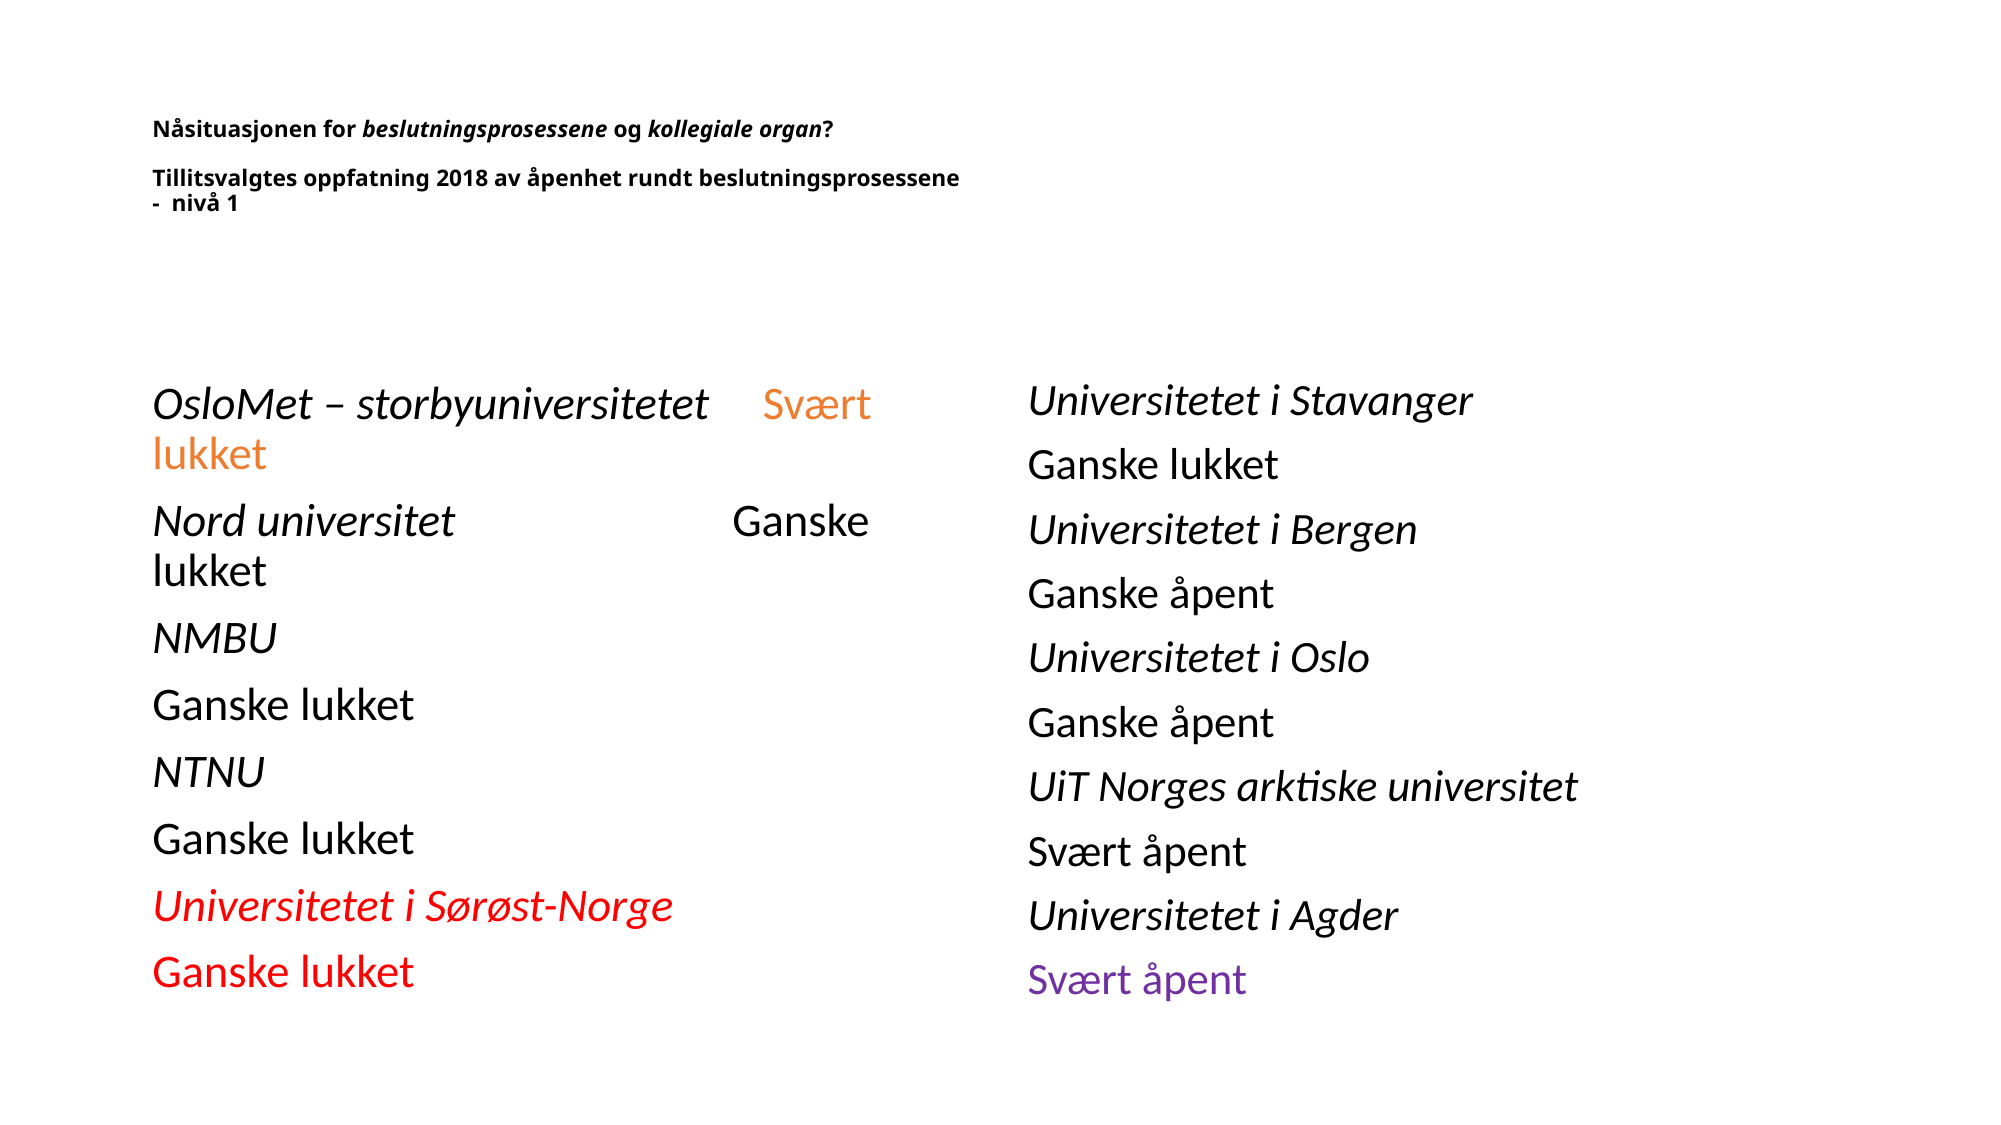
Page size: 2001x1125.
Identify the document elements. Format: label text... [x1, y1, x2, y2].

list OsloMet – storbyuniversitetet Svært lukket Nord universitet Ganske lukket NMBU Ganske lukket NTNU Ganske lukket Universitetet i Sørøst-Norge Ganske lukket [137, 299, 988, 1014]
list Universitetet i Stavanger Ganske lukket Universitetet i Bergen Ganske åpent Universitetet i Oslo Ganske åpent UiT Norges arktiske universitet Svært åpent Universitetet i Agder Svært åpent [1012, 299, 1863, 1014]
title Nåsituasjonen for beslutningsprosessene og kollegiale organ? Tillitsvalgtes oppfatning 2018 av åpenhet rundt beslutningsprosessene - nivå 1 [137, 59, 1863, 278]
